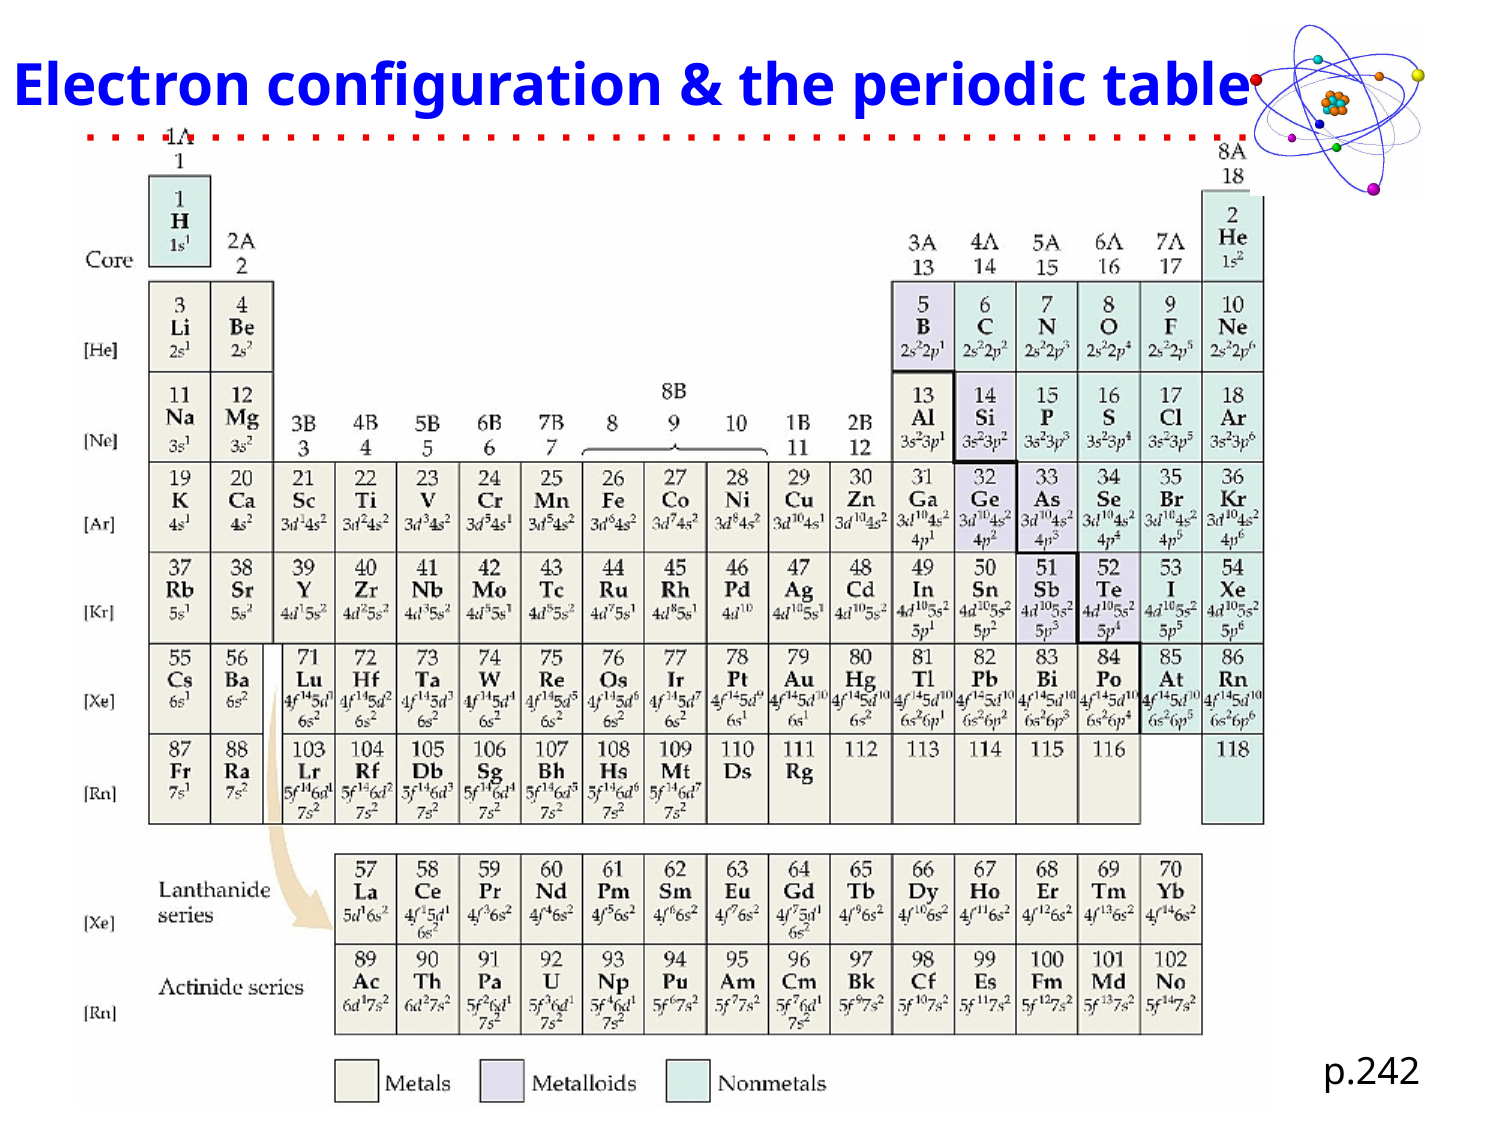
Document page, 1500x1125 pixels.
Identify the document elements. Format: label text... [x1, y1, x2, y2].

text_box p.242 [1308, 1039, 1436, 1100]
picture [74, 24, 1426, 1108]
text_box Electron configuration & the periodic table [0, 39, 1244, 125]
